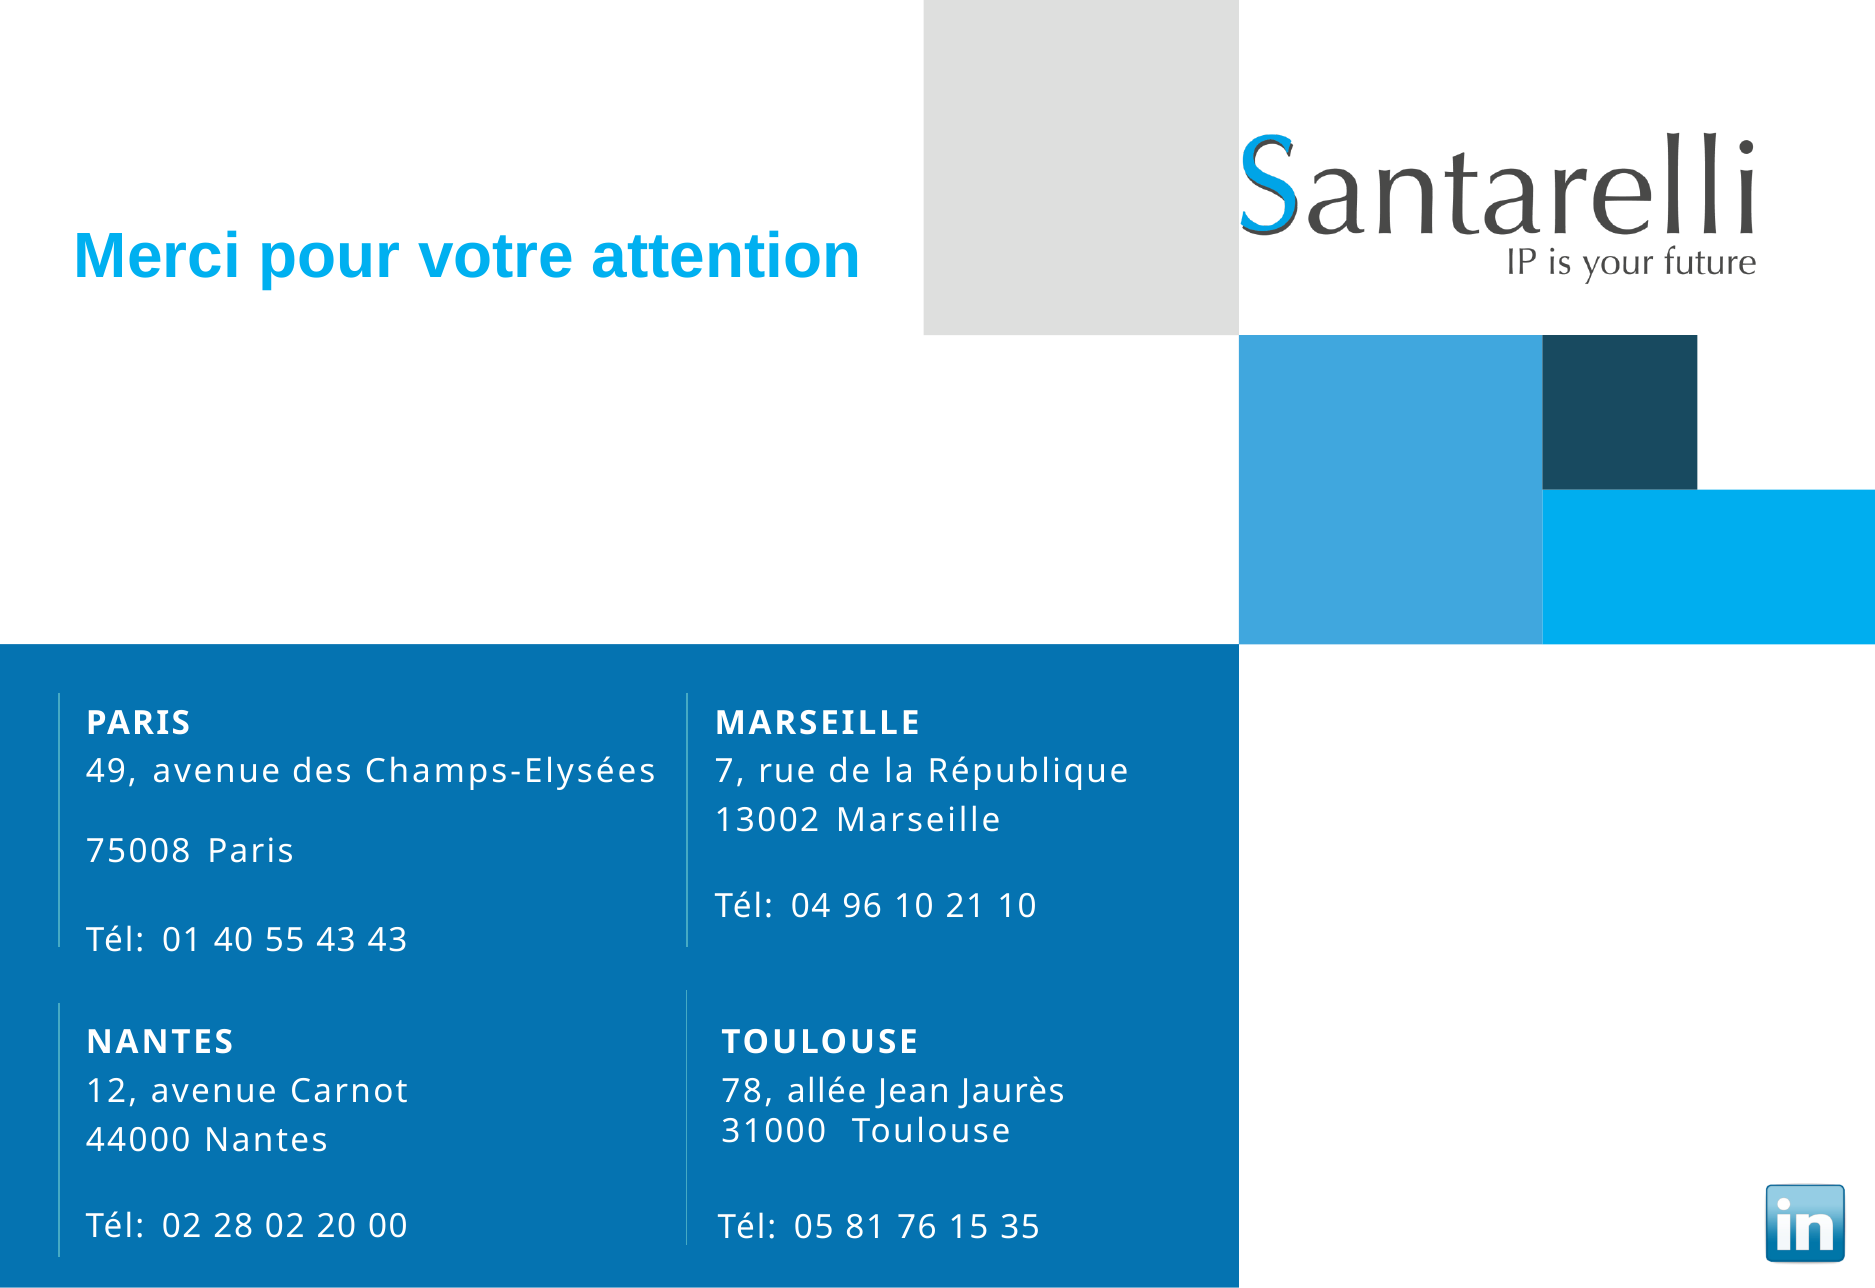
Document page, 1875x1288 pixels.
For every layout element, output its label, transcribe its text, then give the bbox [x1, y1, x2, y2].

picture [1762, 1181, 1848, 1267]
picture [1237, 130, 1759, 287]
list Merci pour votre attention [58, 205, 882, 319]
